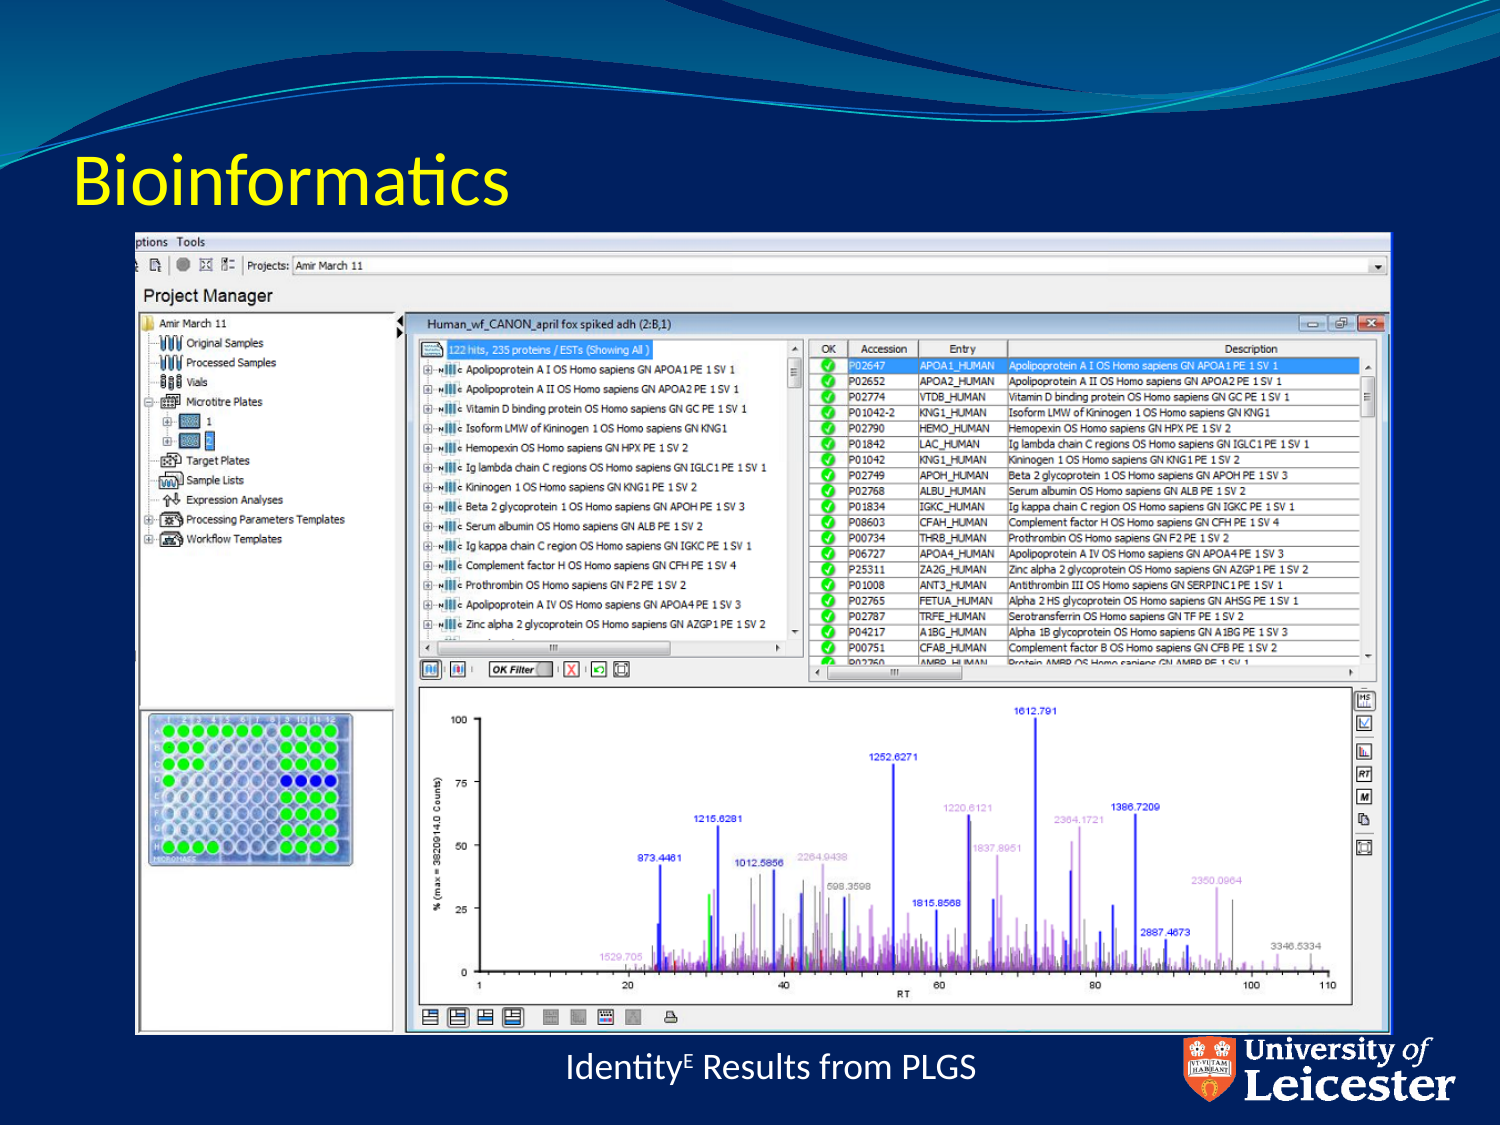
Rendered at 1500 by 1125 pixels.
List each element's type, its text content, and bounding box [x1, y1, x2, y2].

picture [135, 232, 1456, 1102]
text_box IdentityE Results from PLGS [550, 1047, 992, 1095]
text_box Bioinformatics [57, 123, 773, 229]
